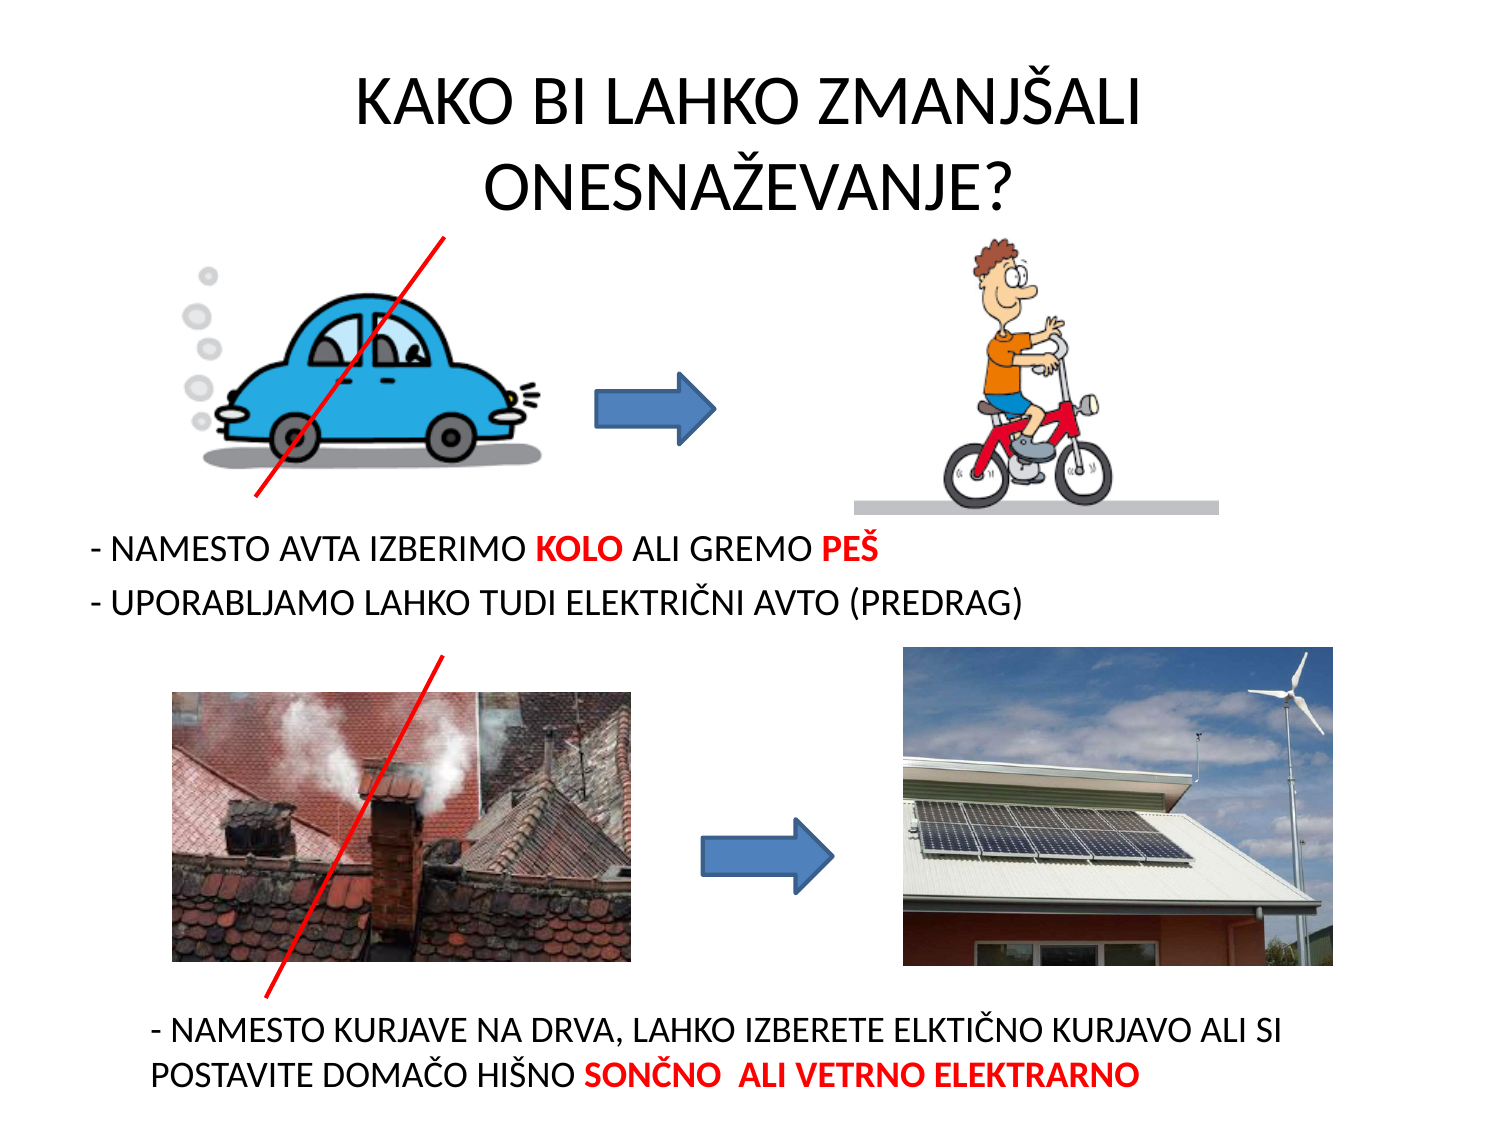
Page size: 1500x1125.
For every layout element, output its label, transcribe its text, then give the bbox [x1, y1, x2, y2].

picture [135, 234, 622, 488]
title KAKO BI LAHKO ZMANJŠALI ONESNAŽEVANJE? [75, 45, 1425, 233]
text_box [265, 655, 444, 999]
list - NAMESTO AVTA IZBERIMO KOLO ALI GREMO PEŠ - UPORABLJAMO LAHKO TUDI ELEKTRIČNI AVTO (PREDRAG) [75, 515, 1425, 634]
text_box [626, 371, 717, 447]
text_box - NAMESTO KURJAVE NA DRVA, LAHKO IZBERETE ELKTIČNO KURJAVO ALI SI POSTAVITE DOMAČO HIŠNO SONČNO ALI VETRNO ELEKTRARNO [135, 998, 1333, 1103]
picture [854, 234, 1219, 516]
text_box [255, 236, 445, 498]
picture [444, 692, 631, 962]
text_box [700, 817, 835, 896]
picture [172, 692, 265, 962]
picture [903, 646, 1334, 966]
